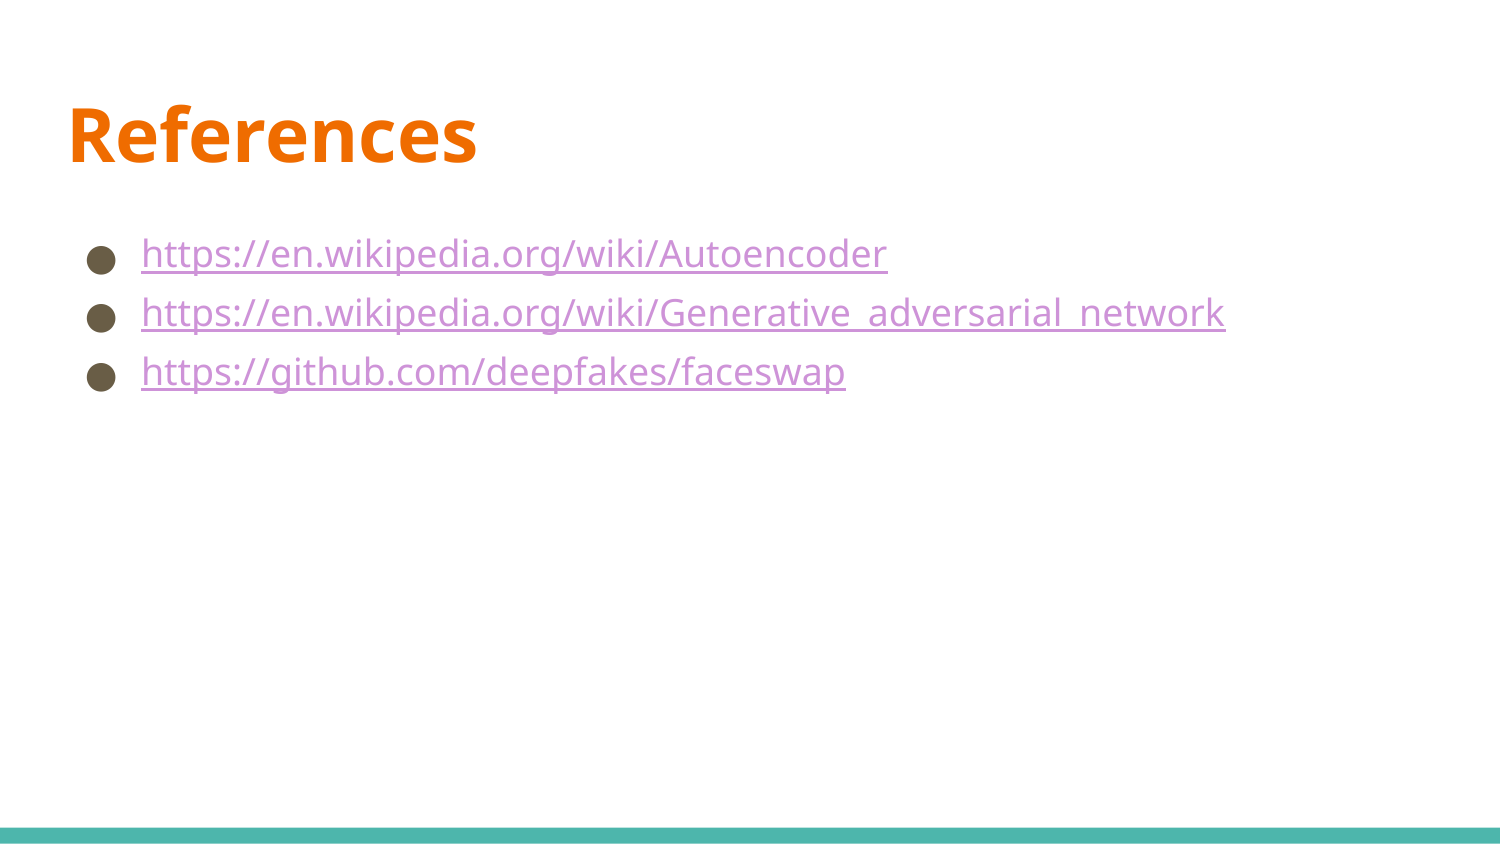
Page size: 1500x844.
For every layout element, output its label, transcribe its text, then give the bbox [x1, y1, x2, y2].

title References [51, 72, 1449, 189]
list https://en.wikipedia.org/wiki/Autoencoder https://en.wikipedia.org/wiki/Generative_adversarial_network https://github.com/deepfakes/faceswap [51, 207, 1449, 750]
